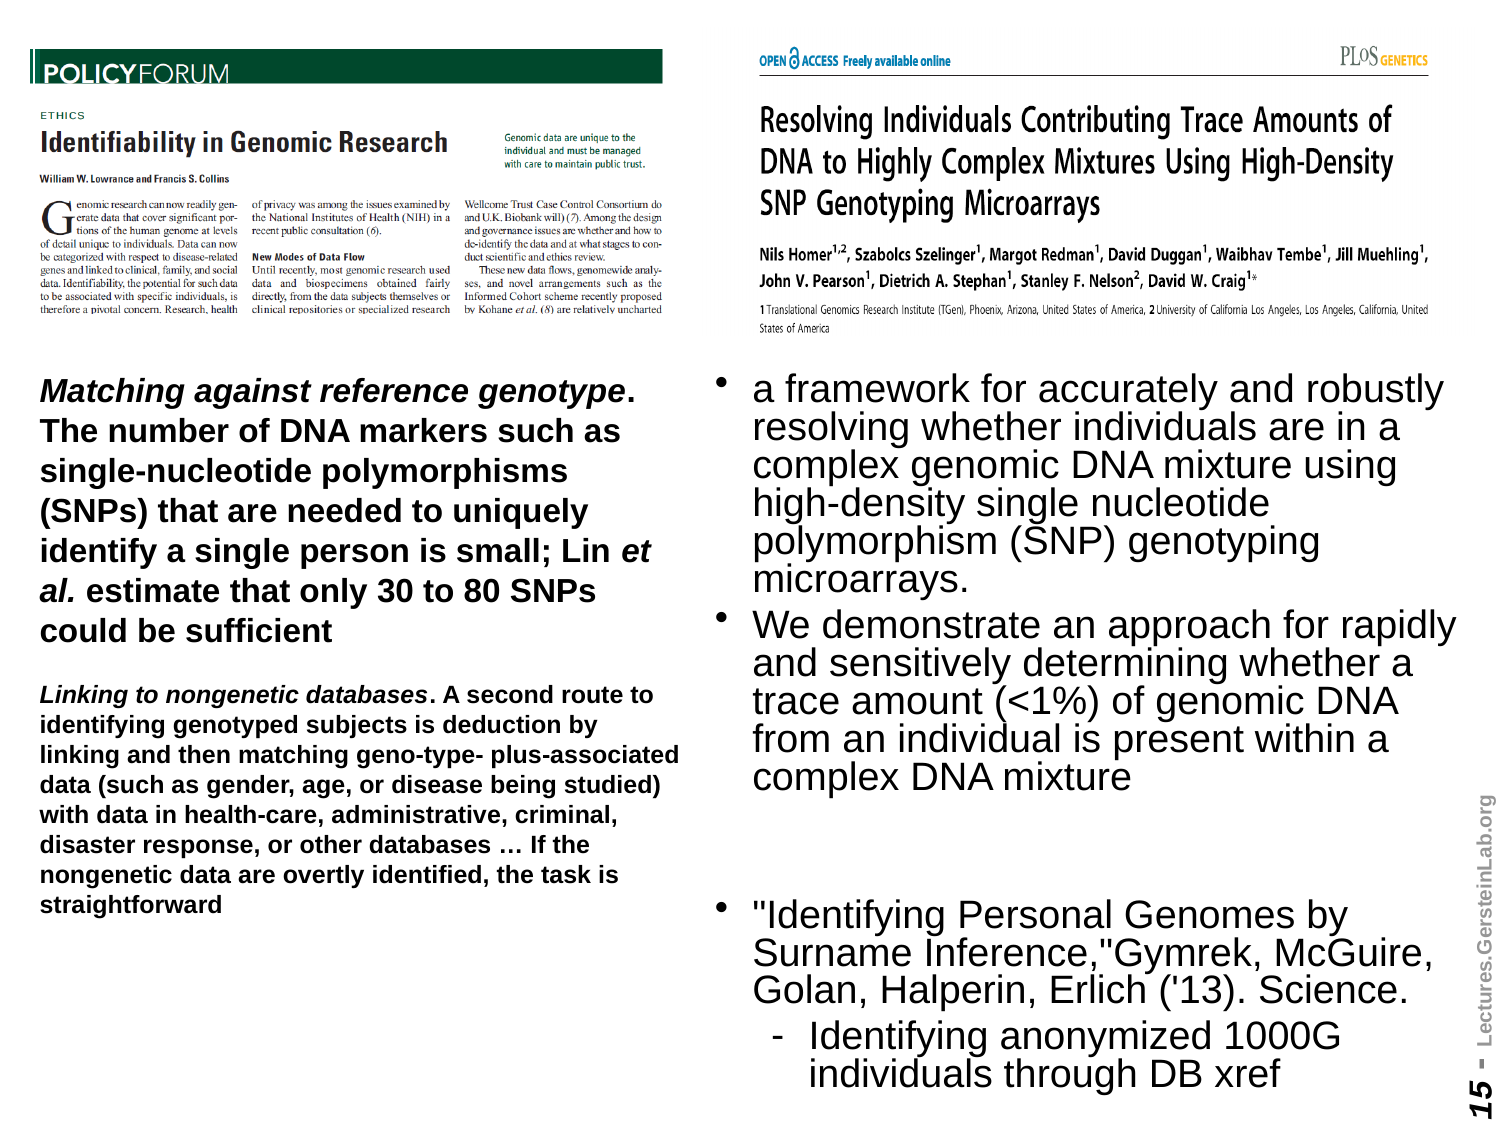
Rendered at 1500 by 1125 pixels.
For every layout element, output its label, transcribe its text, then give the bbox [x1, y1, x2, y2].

text_box [787, 967, 819, 1013]
text_box Matching against reference genotype. The number of DNA markers such as single-nucleotide polymorphisms (SNPs) that are needed to uniquely identify a single person is small; Lin et al. estimate that only 30 to 80 SNPs could be sufficient Linking to nongenetic databases. A second route to identifying genotyped subjects is deduction by linking and then matching geno-type- plus-associated data (such as gender, age, or disease being studied) with data in health-care, administrative, criminal, disaster response, or other databases … If the nongenetic data are overtly identified, the task is straightforward [24, 362, 700, 926]
picture [0, 49, 674, 315]
picture [699, 27, 1476, 336]
list a framework for accurately and robustly resolving whether individuals are in a complex genomic DNA mixture using high-density single nucleotide polymorphism (SNP) genotyping microarrays. We demonstrate an approach for rapidly and sensitively determining whether a trace amount (<1%) of genomic DNA from an individual is present within a complex DNA mixture "Identifying Personal Genomes by Surname Inference,"Gymrek, McGuire, Golan, Halperin, Erlich ('13). Science. Identifying anonymized 1000G individuals through DB xref [700, 364, 1500, 795]
